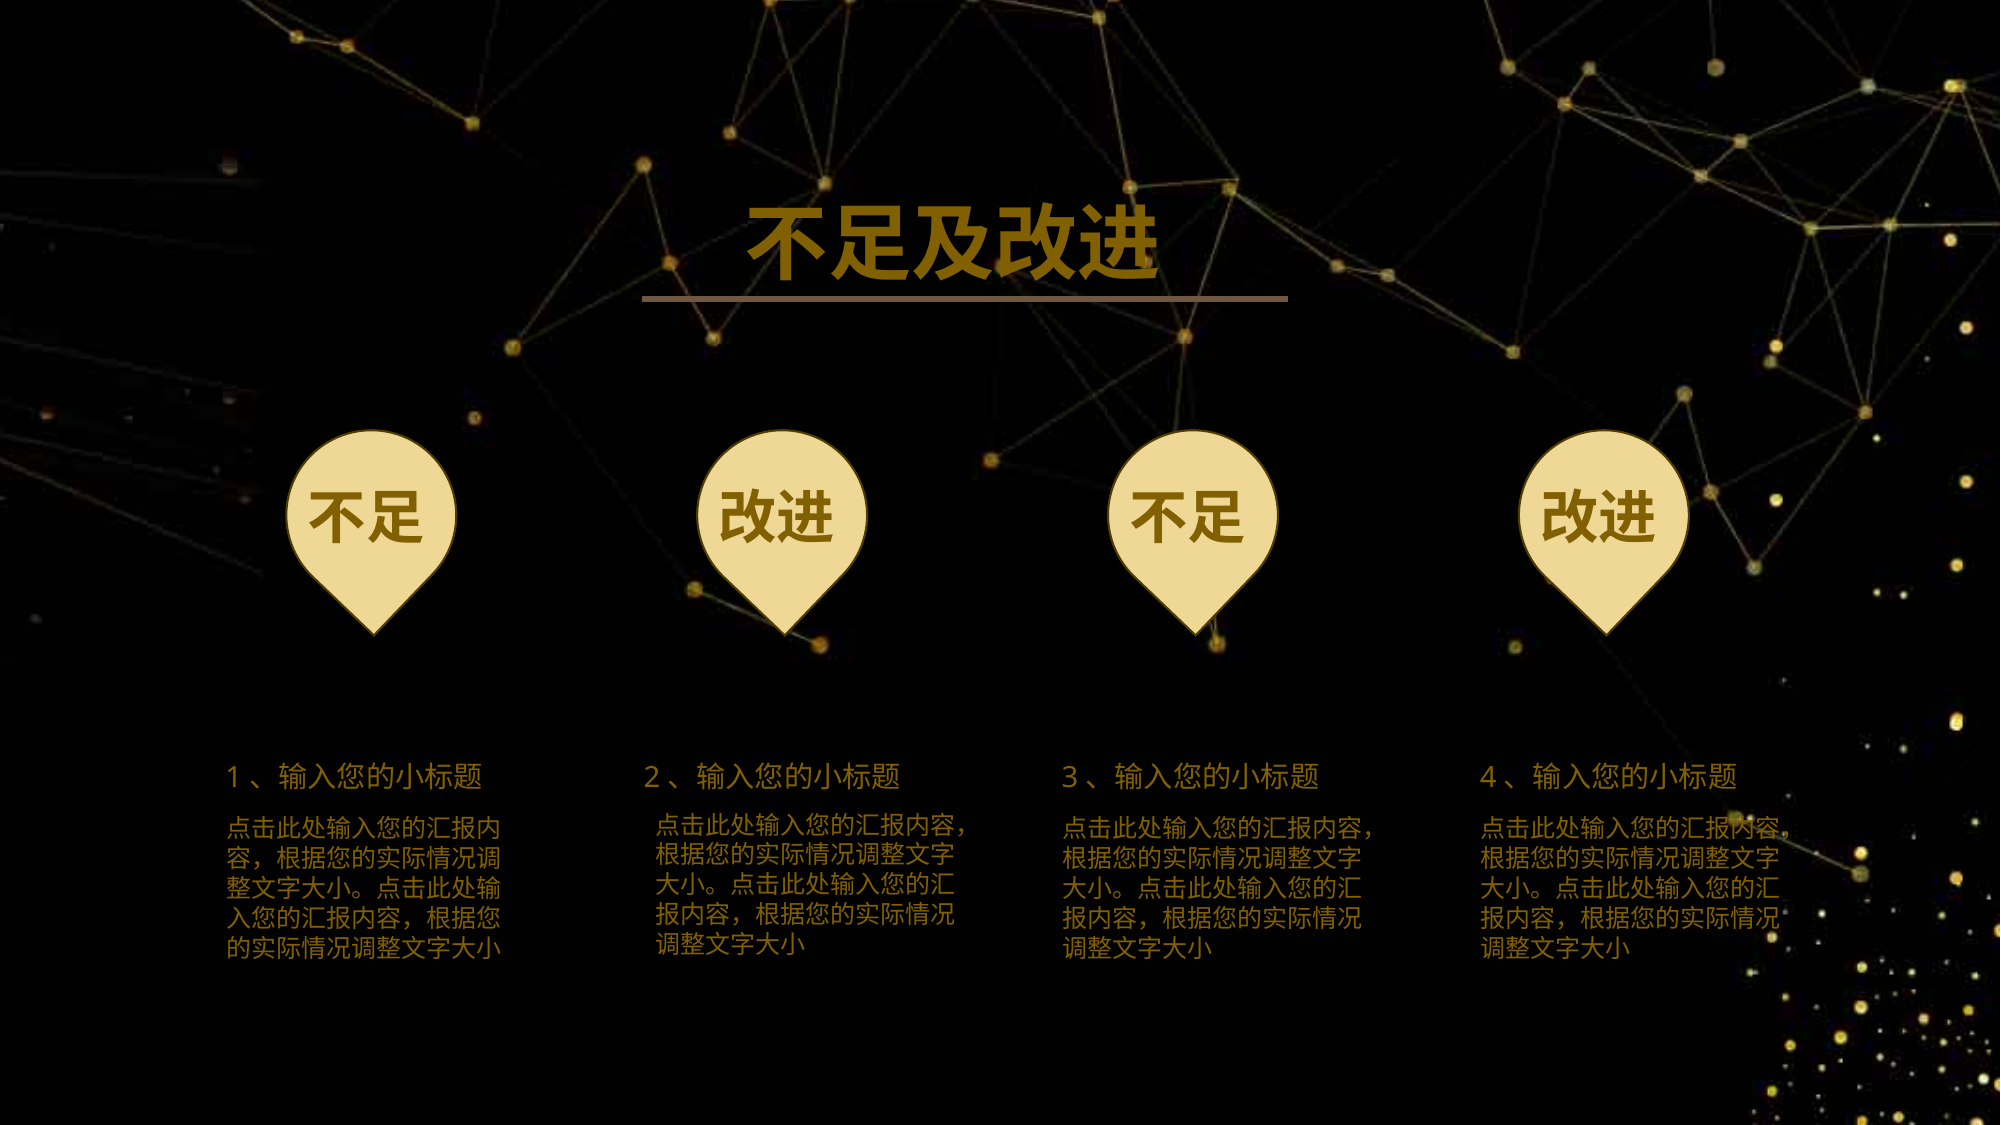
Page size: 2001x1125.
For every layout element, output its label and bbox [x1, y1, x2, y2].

text_box [1465, 751, 1852, 972]
picture [0, 0, 2000, 1125]
text_box [628, 751, 1016, 969]
text_box [1046, 751, 1434, 972]
text_box [210, 751, 598, 972]
